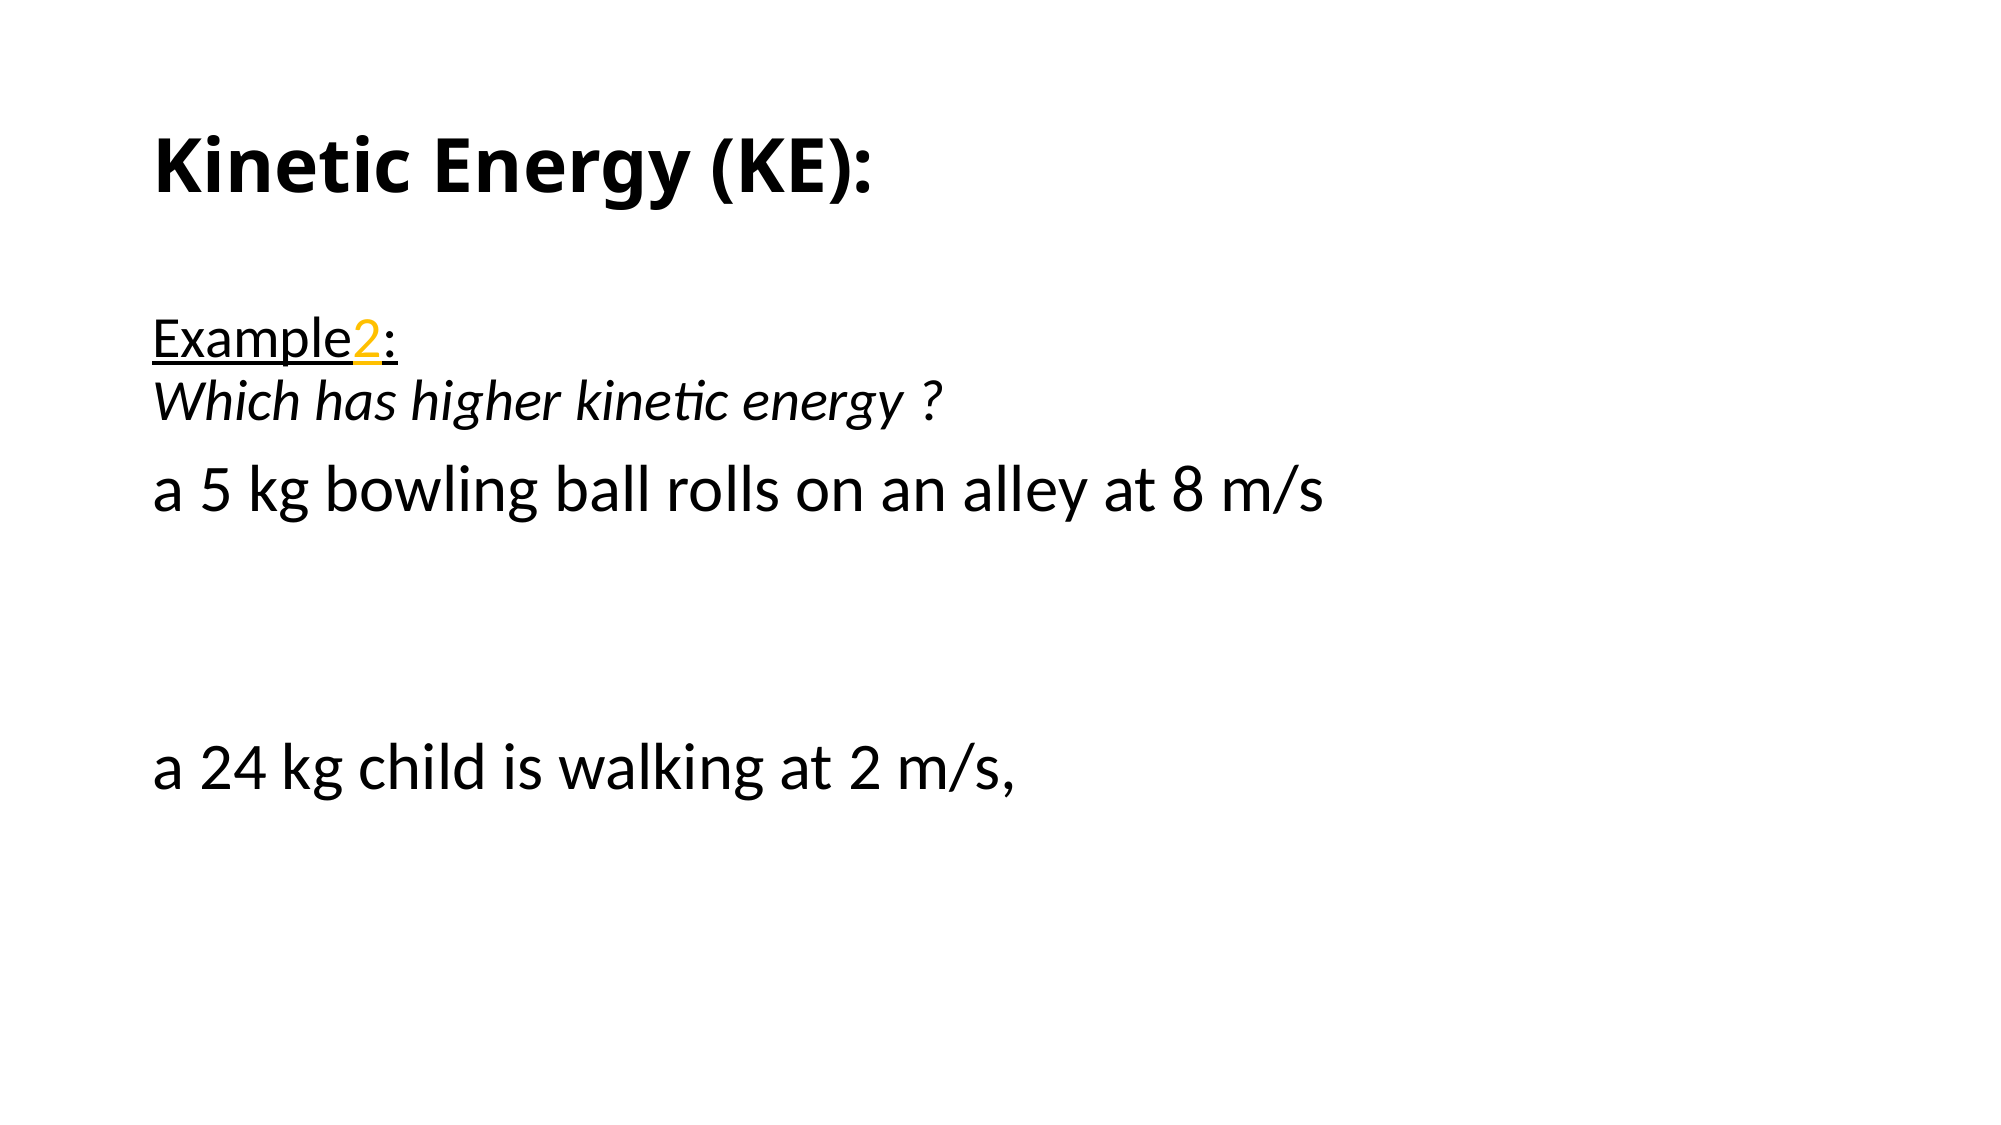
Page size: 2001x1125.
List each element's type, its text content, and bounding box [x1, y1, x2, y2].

list Example2: Which has higher kinetic energy ? a 5 kg bowling ball rolls on an alley at 8 m/s a 24 kg child is walking at 2 m/s, [137, 299, 1863, 1014]
title Kinetic Energy (KE): [137, 59, 1863, 278]
